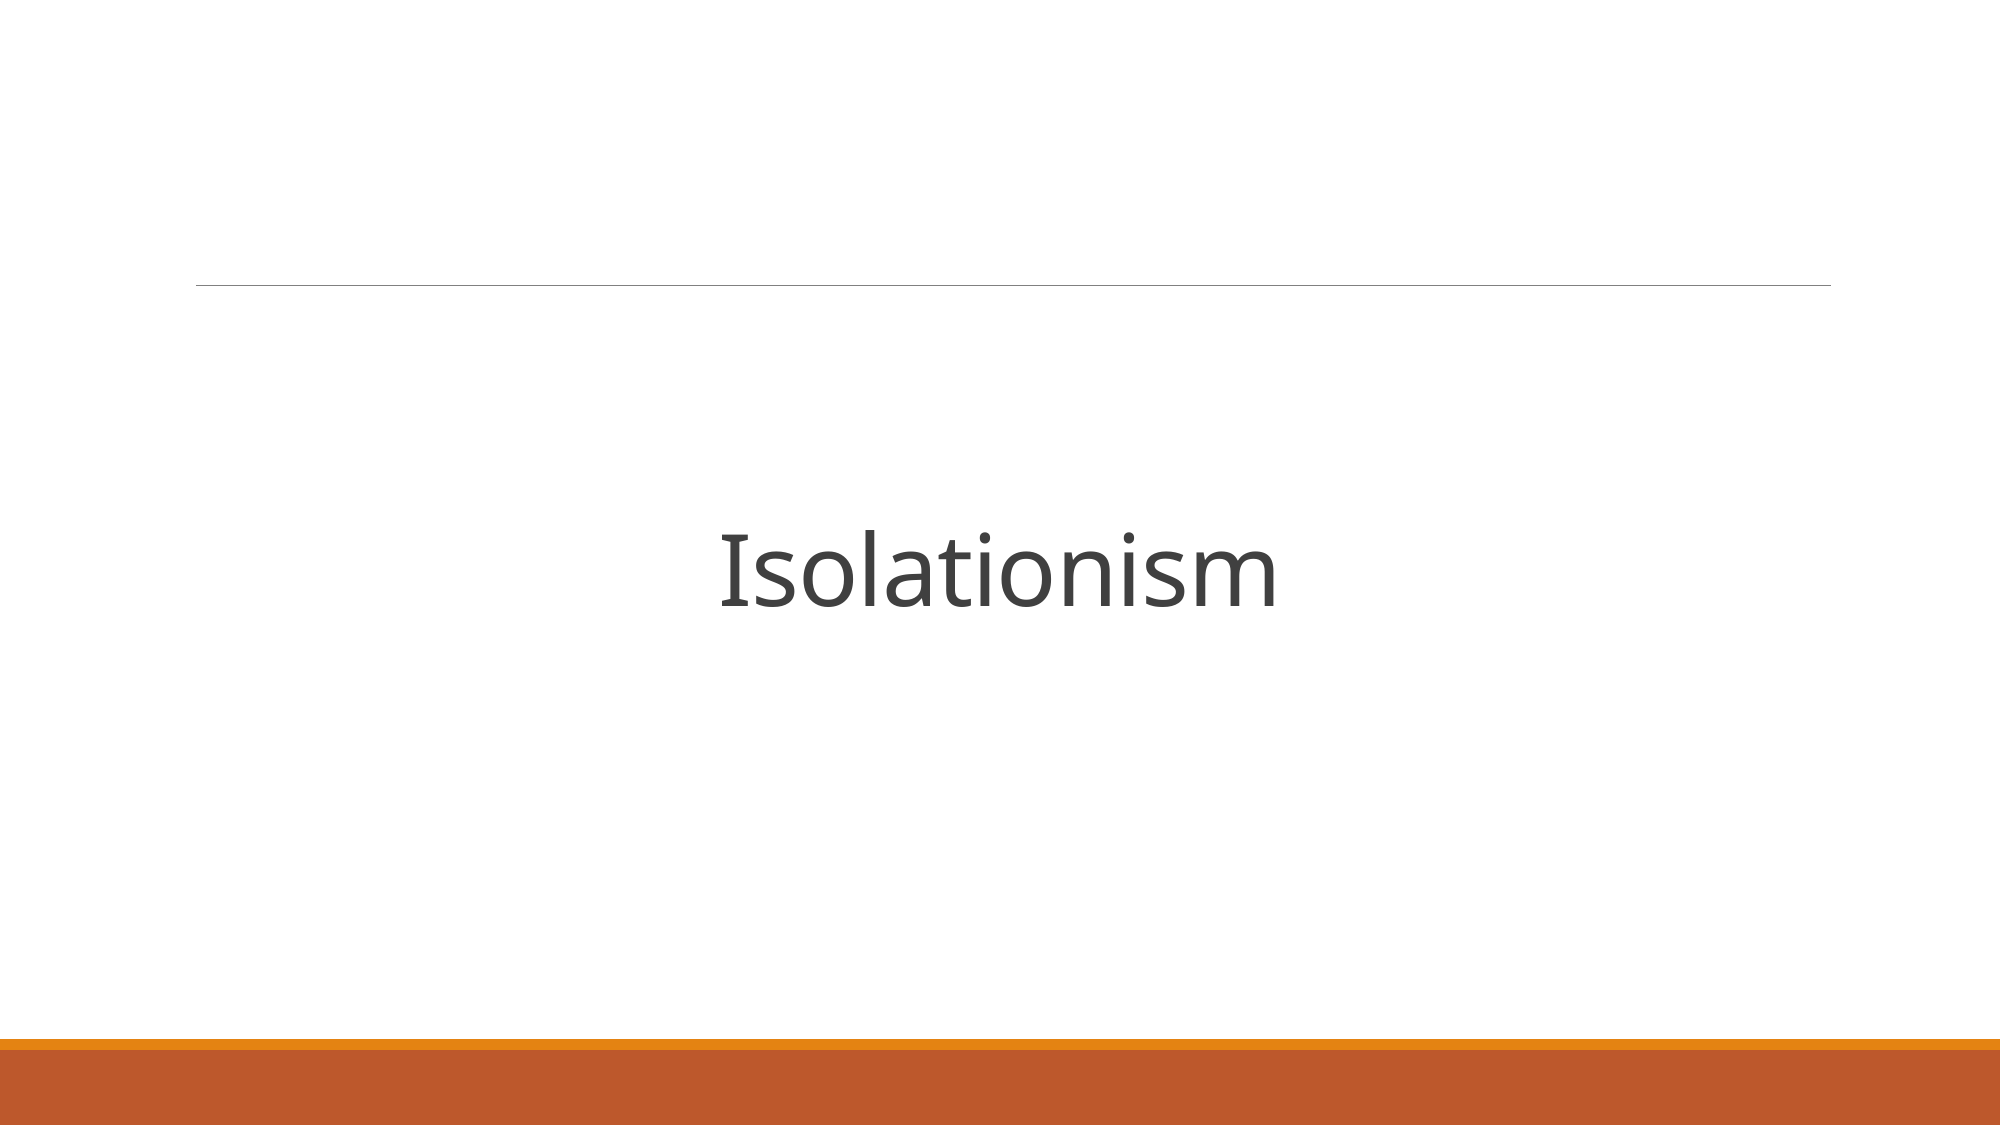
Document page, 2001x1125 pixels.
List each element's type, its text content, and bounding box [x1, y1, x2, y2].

title Isolationism [175, 396, 1826, 635]
